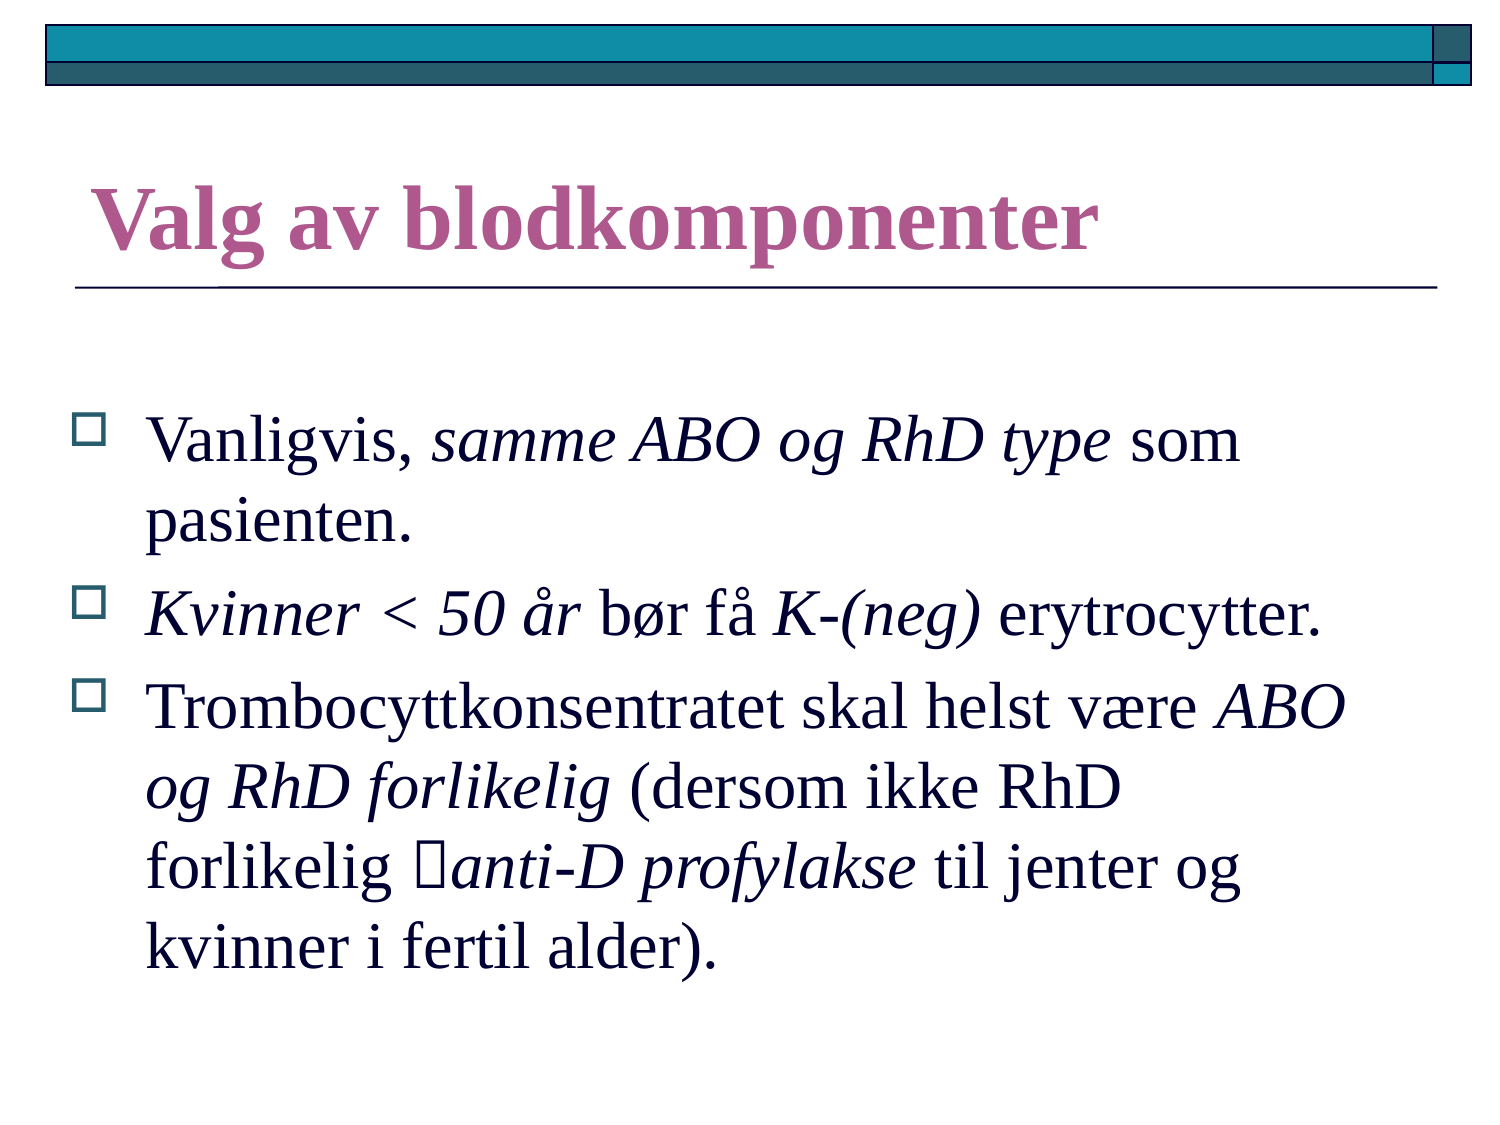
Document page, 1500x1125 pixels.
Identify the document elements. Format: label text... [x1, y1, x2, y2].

list Vanligvis, samme ABO og RhD type som pasienten. Kvinner < 50 år bør få K-(neg) erytrocytter. Trombocyttkonsentratet skal helst være ABO og RhD forlikelig (dersom ikke RhD forlikelig anti-D profylakse til jenter og kvinner i fertil alder). [53, 387, 1404, 1125]
title Valg av blodkomponenter [75, 87, 1425, 275]
